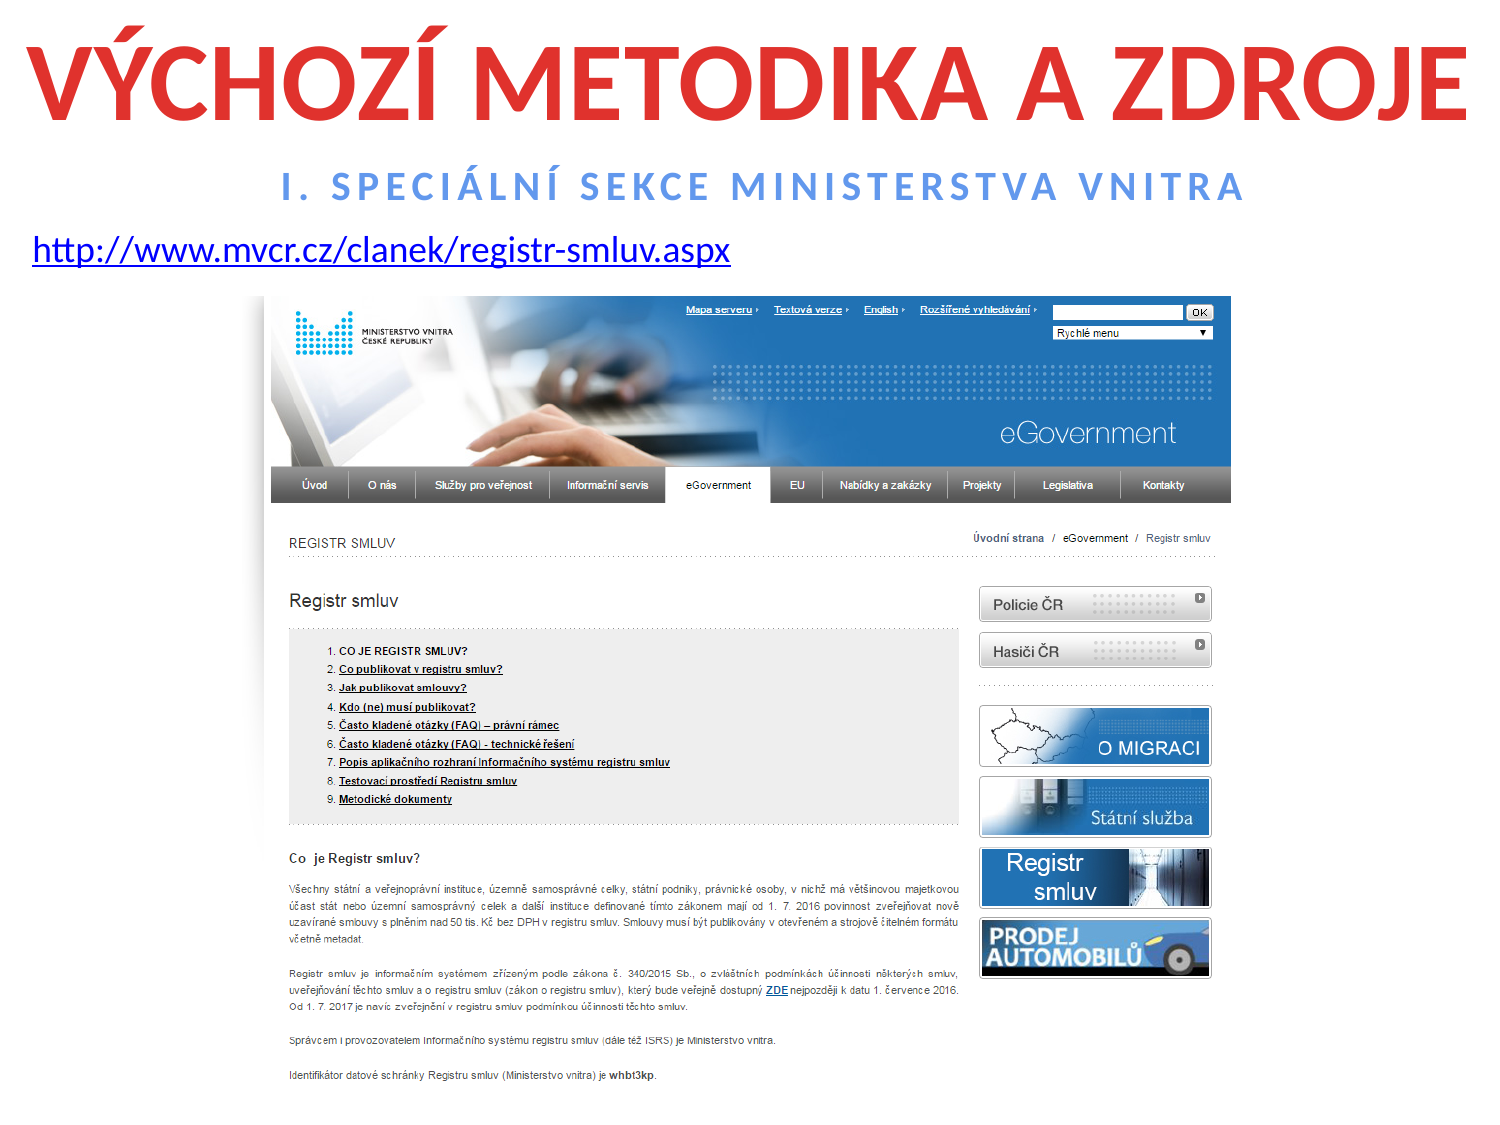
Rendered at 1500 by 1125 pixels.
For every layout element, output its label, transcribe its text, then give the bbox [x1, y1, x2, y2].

text_box I. SPECIÁLNÍ SEKCE MINISTERSTVA VNITRA [29, 150, 1495, 216]
text_box VÝCHOZÍ METODIKA A ZDROJE [11, 0, 1489, 150]
picture [241, 296, 1235, 1095]
text_box http://www.mvcr.cz/clanek/registr-smluv.aspx [17, 172, 1483, 368]
